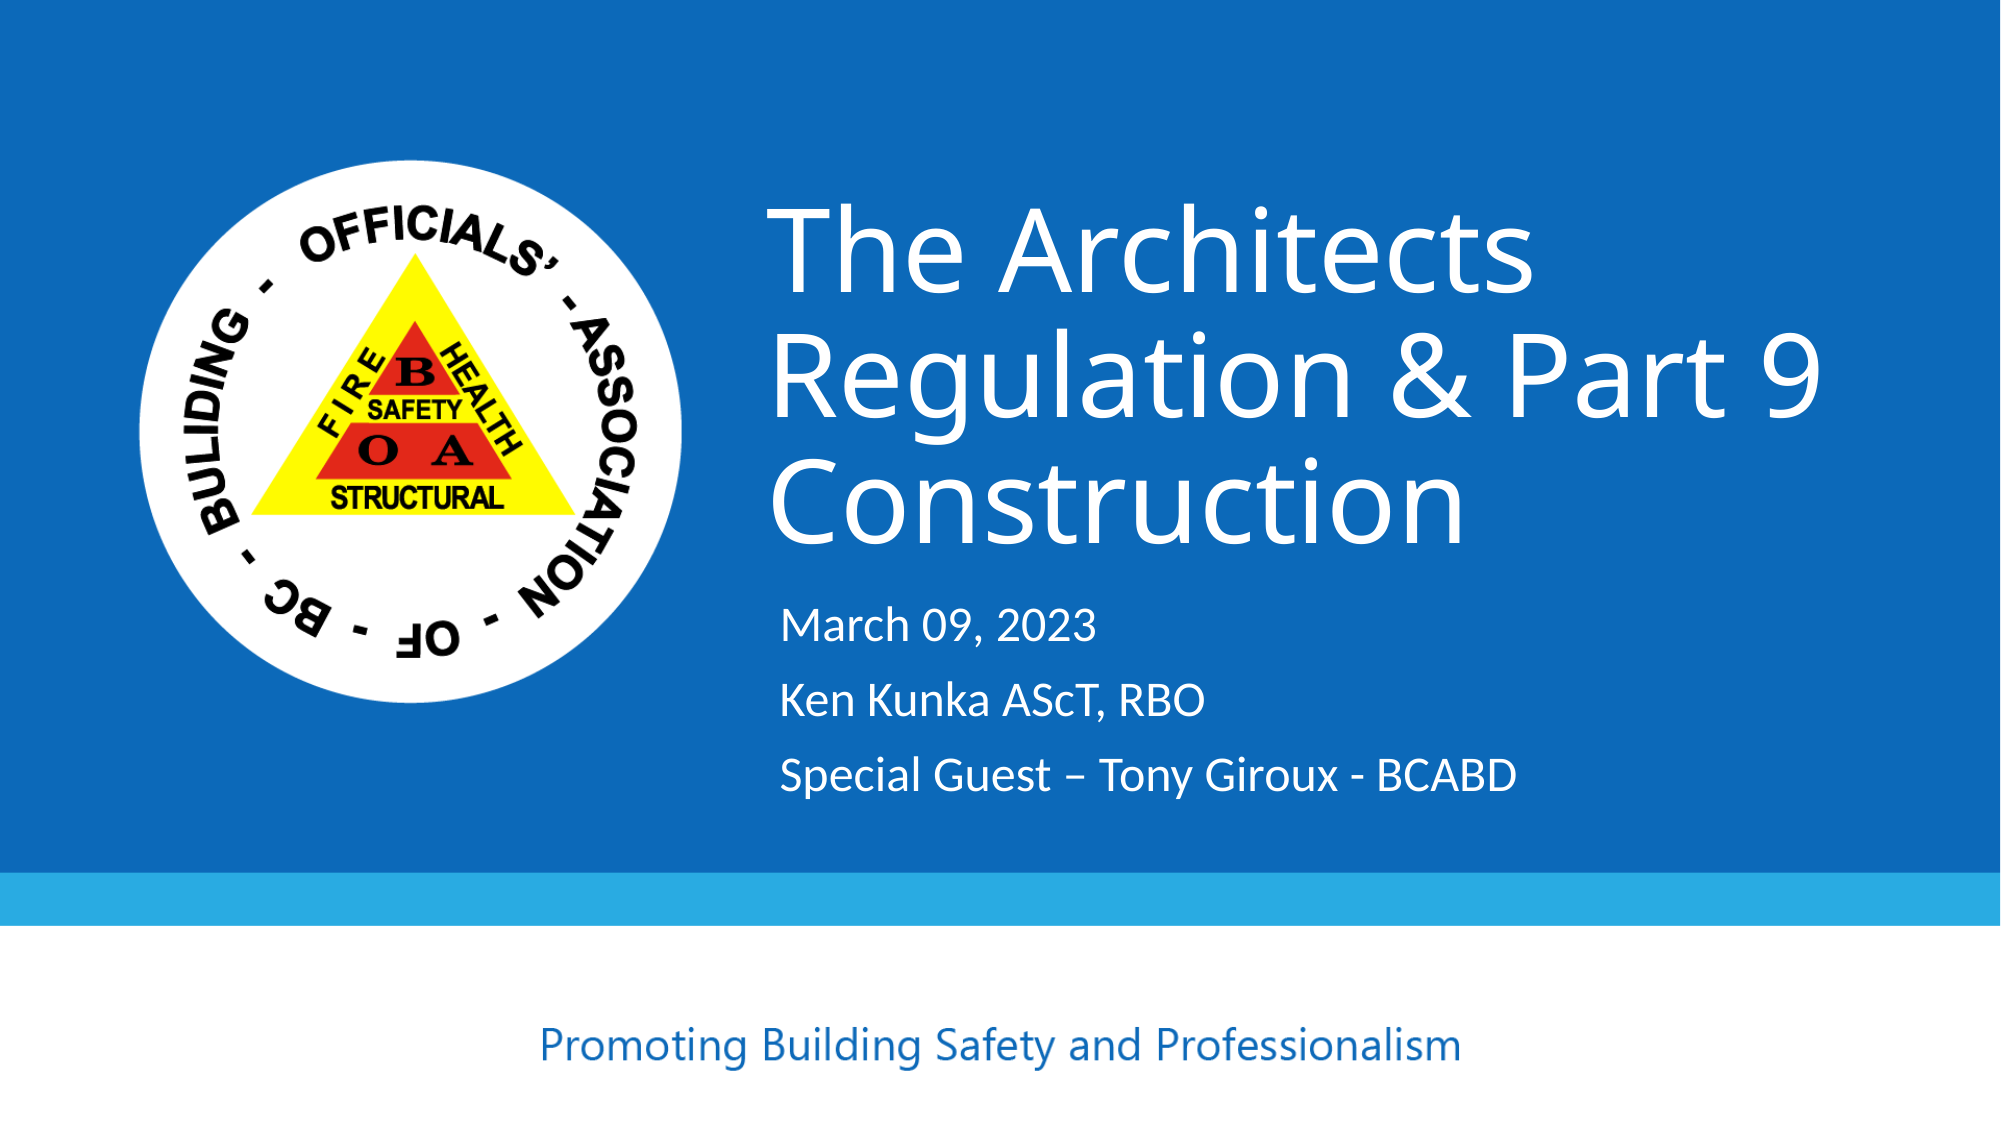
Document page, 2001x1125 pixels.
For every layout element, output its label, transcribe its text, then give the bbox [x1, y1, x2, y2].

subtitle March 09, 2023 Ken Kunka AScT, RBO Special Guest – Tony Giroux - BCABD [764, 590, 1925, 863]
title The Architects Regulation & Part 9 Construction [751, 184, 1912, 576]
picture [0, 0, 2001, 1125]
